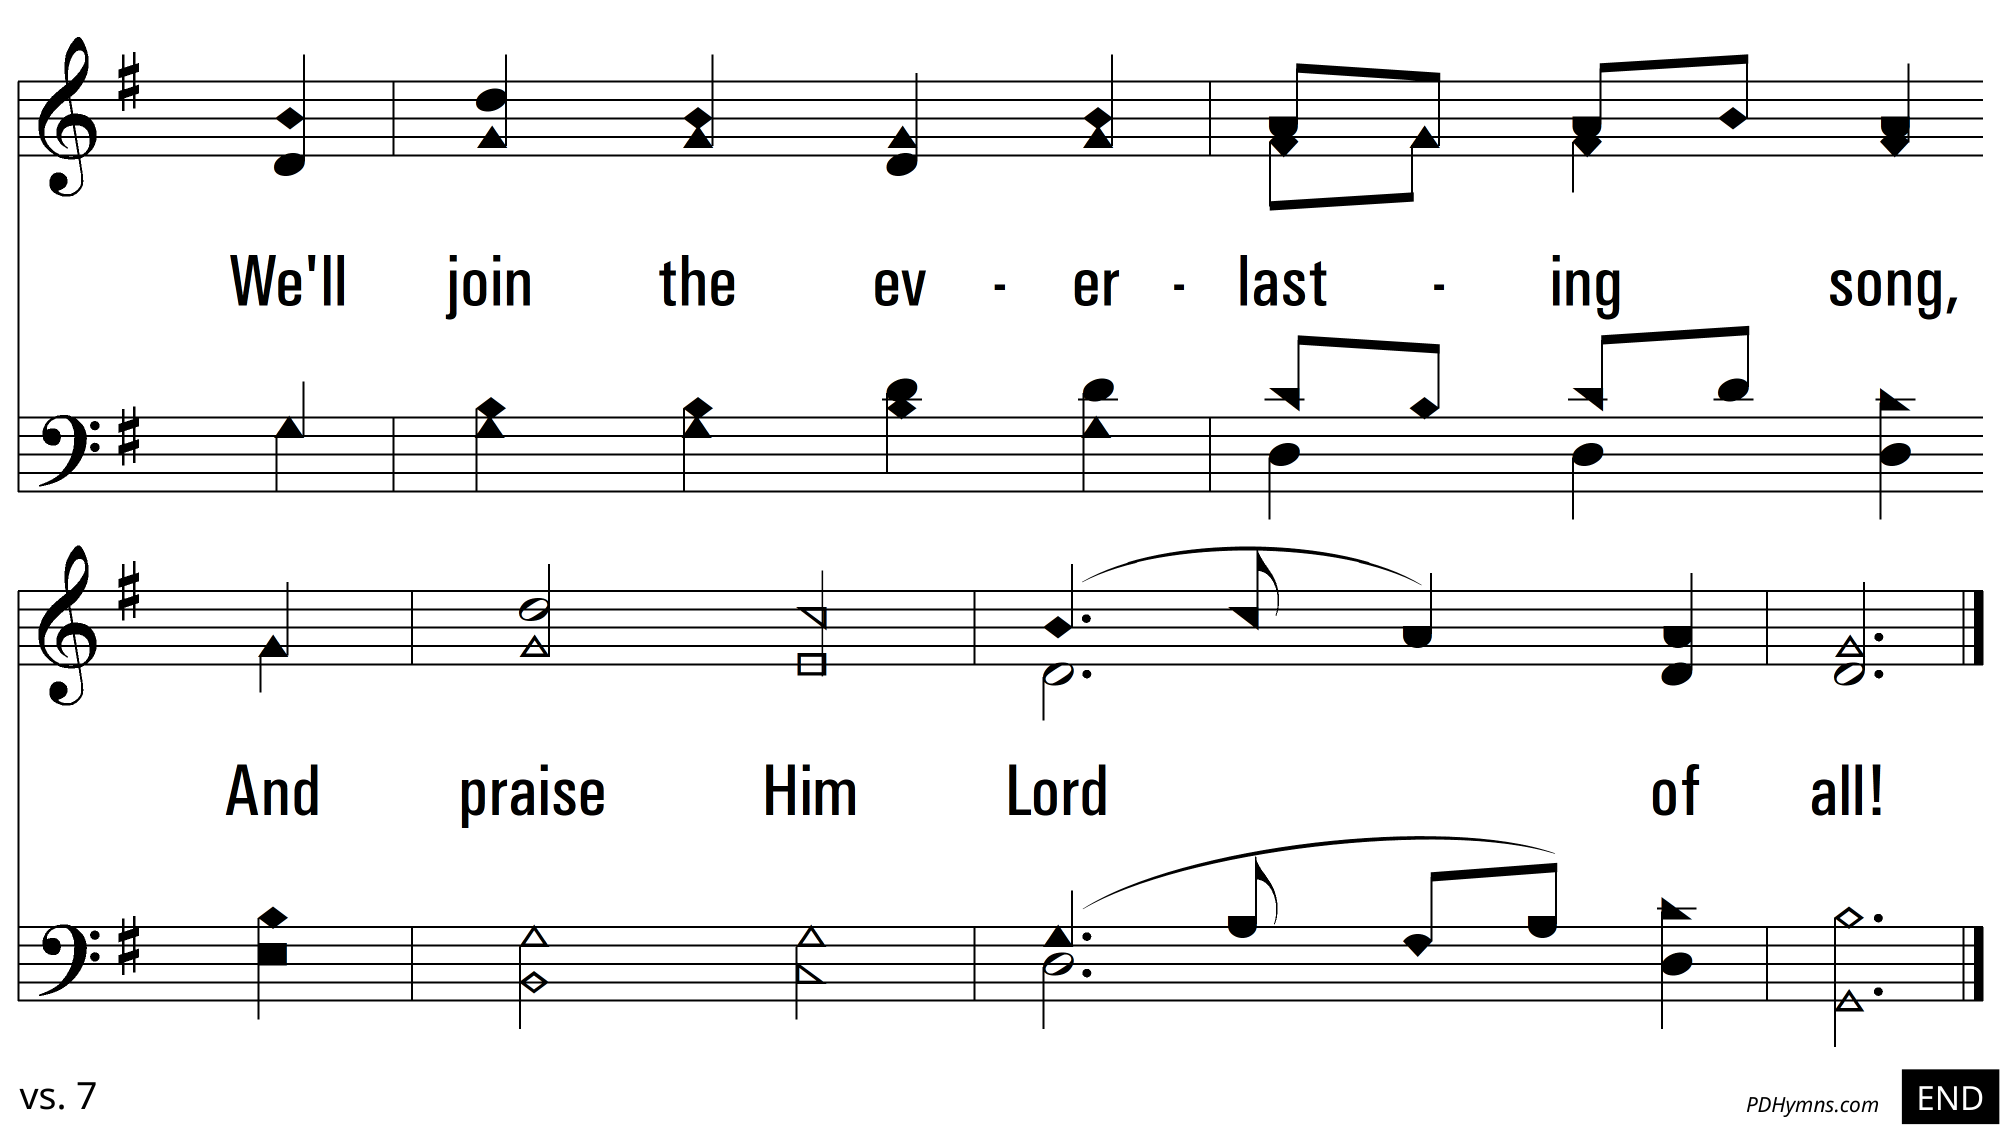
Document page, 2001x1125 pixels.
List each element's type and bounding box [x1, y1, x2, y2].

picture [2, 0, 1998, 1125]
text_box [1724, 1069, 2000, 1125]
